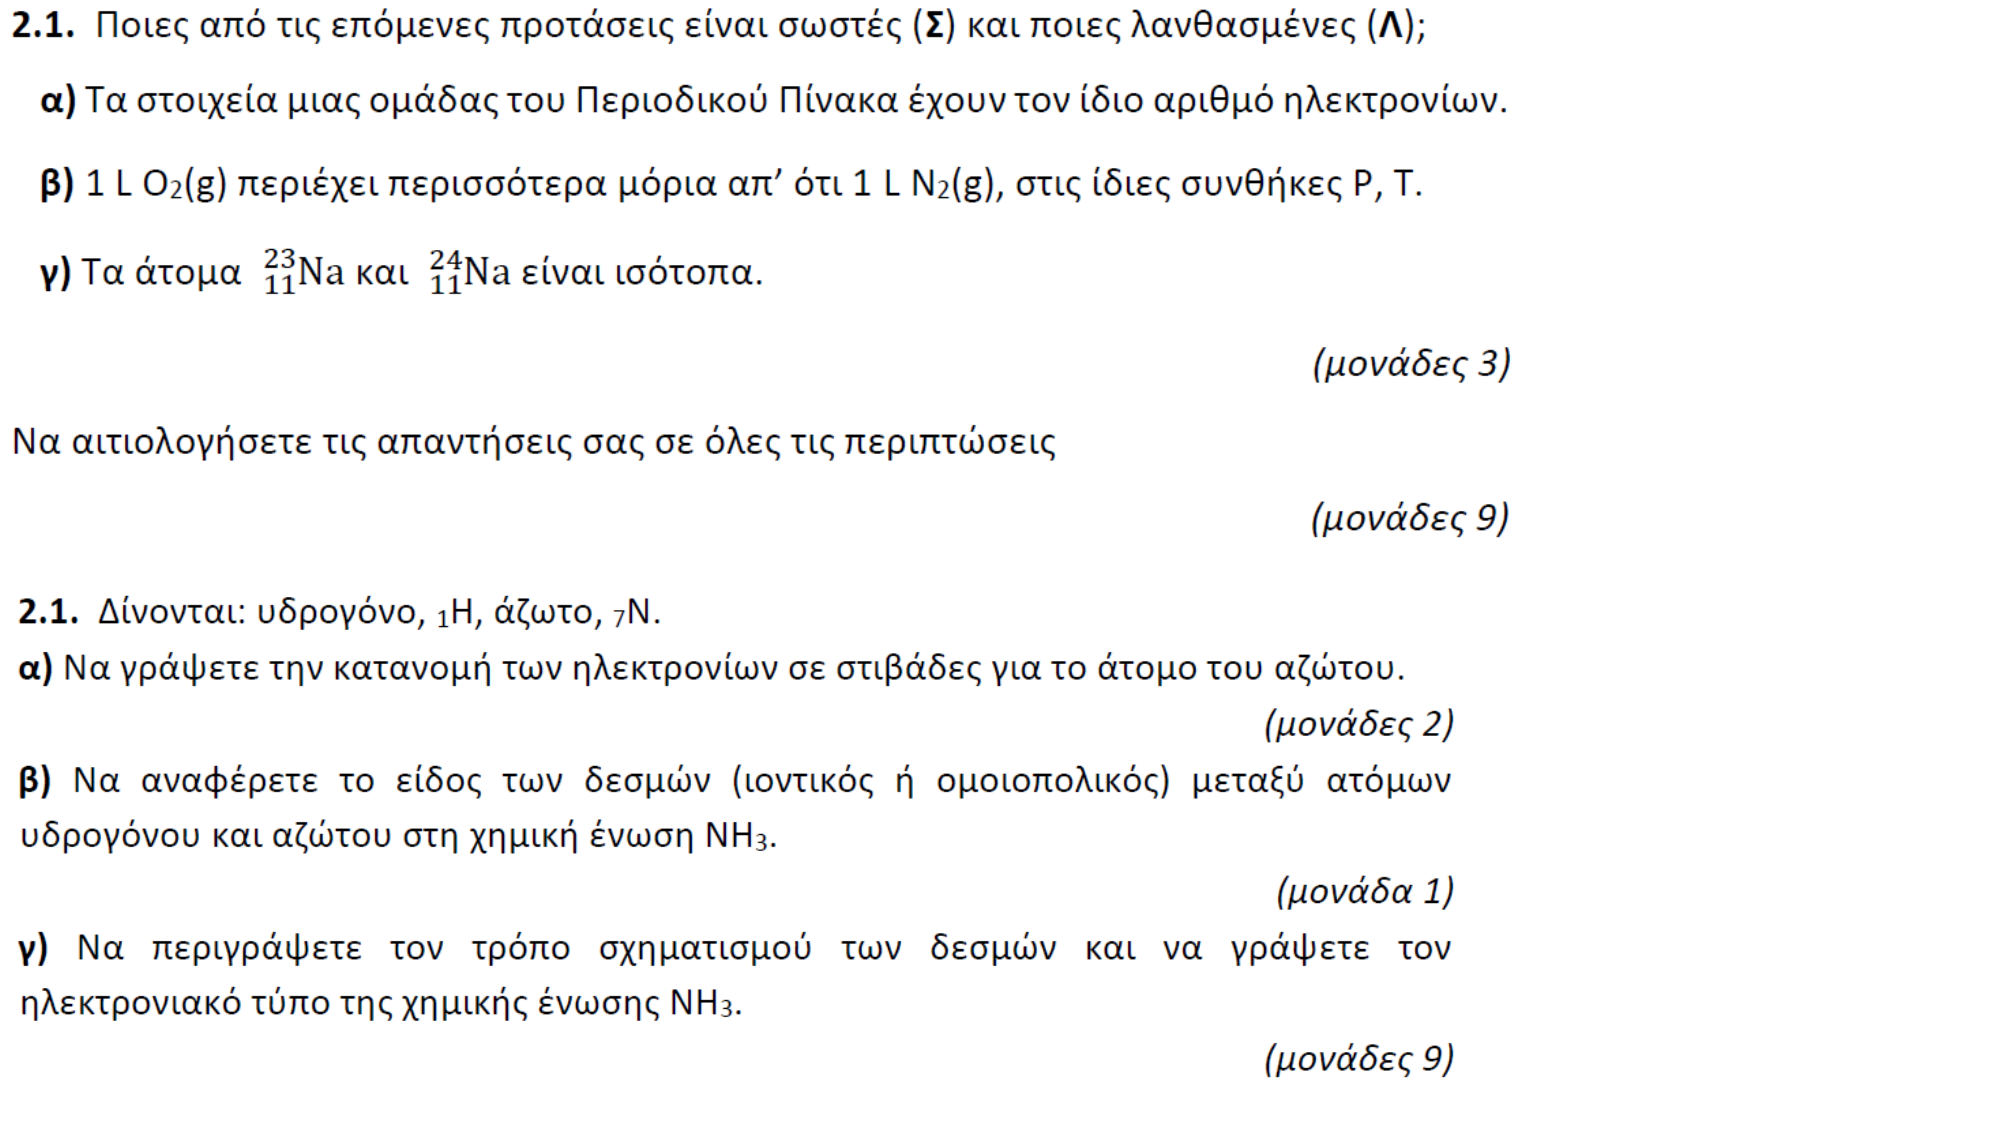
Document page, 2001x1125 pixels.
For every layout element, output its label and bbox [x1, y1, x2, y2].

picture [0, 0, 1524, 1105]
